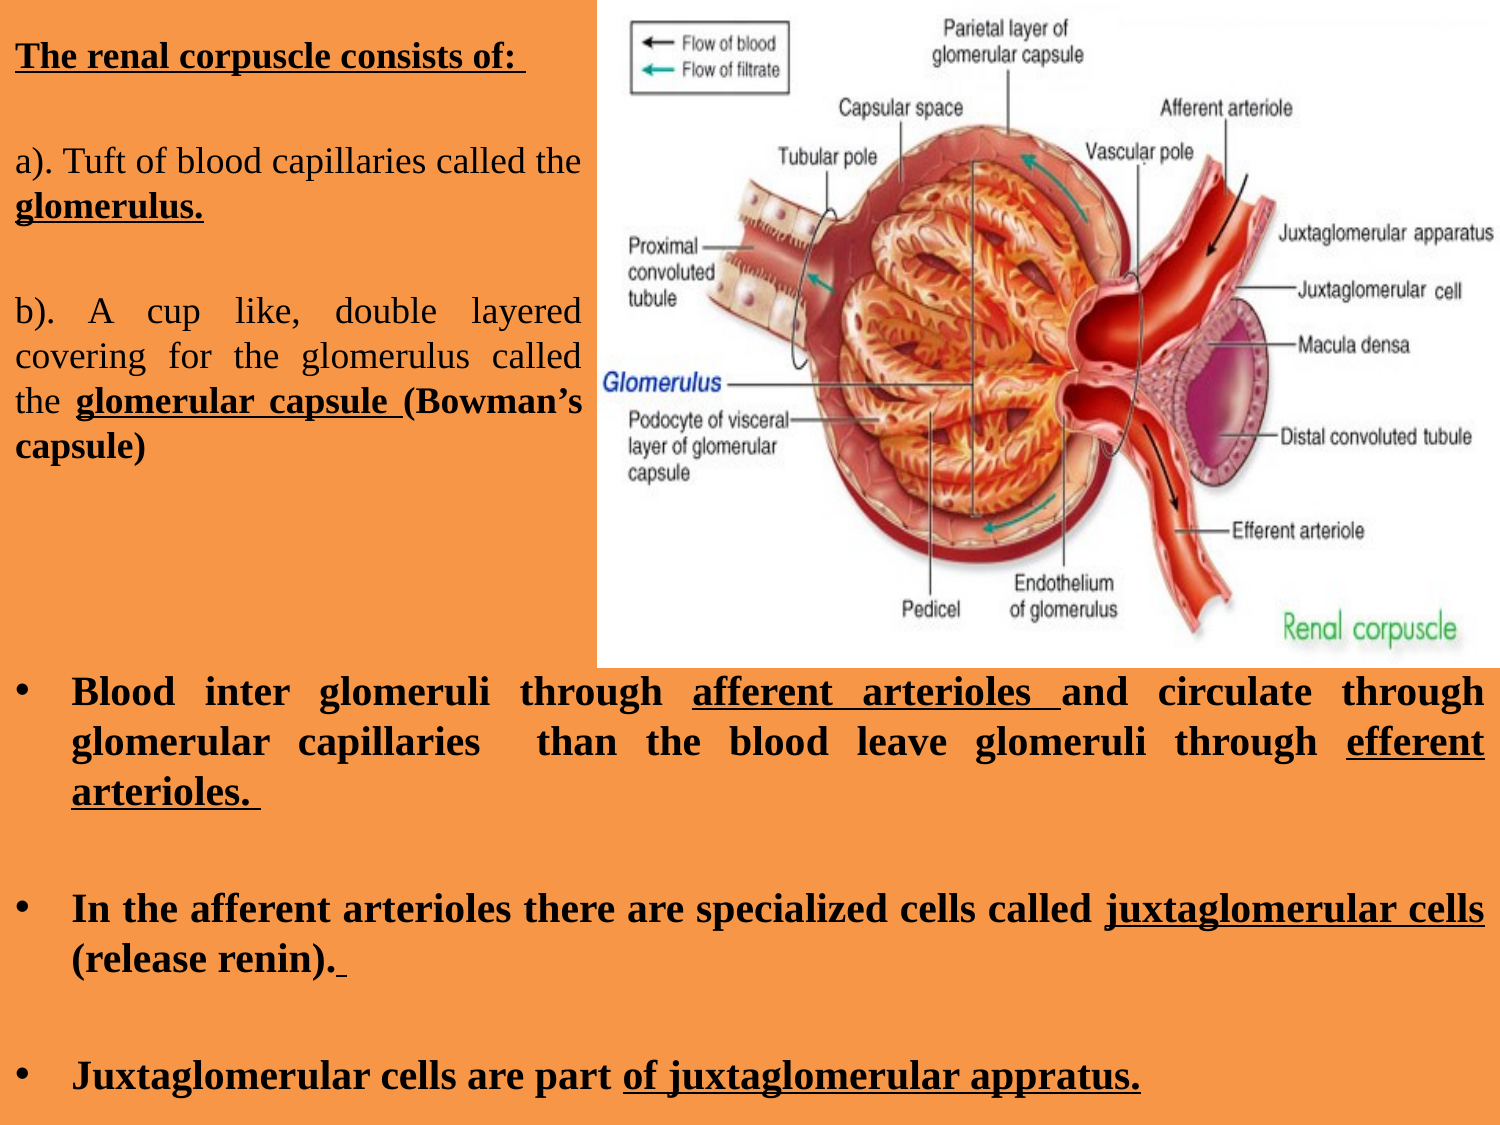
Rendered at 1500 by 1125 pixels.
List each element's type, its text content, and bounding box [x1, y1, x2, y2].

picture [597, 0, 1500, 669]
list Blood inter glomeruli through afferent arterioles and circulate through glomerular capillaries than the blood leave glomeruli through efferent arterioles. In the afferent arterioles there are specialized cells called juxtaglomerular cells (release renin). Juxtaglomerular cells are part of juxtaglomerular appratus. [0, 656, 1500, 1125]
list The renal corpuscle consists of: a). Tuft of blood capillaries called the glomerulus. b). A cup like, double layered covering for the glomerulus called the glomerular capsule (Bowman’s capsule) [0, 23, 592, 656]
